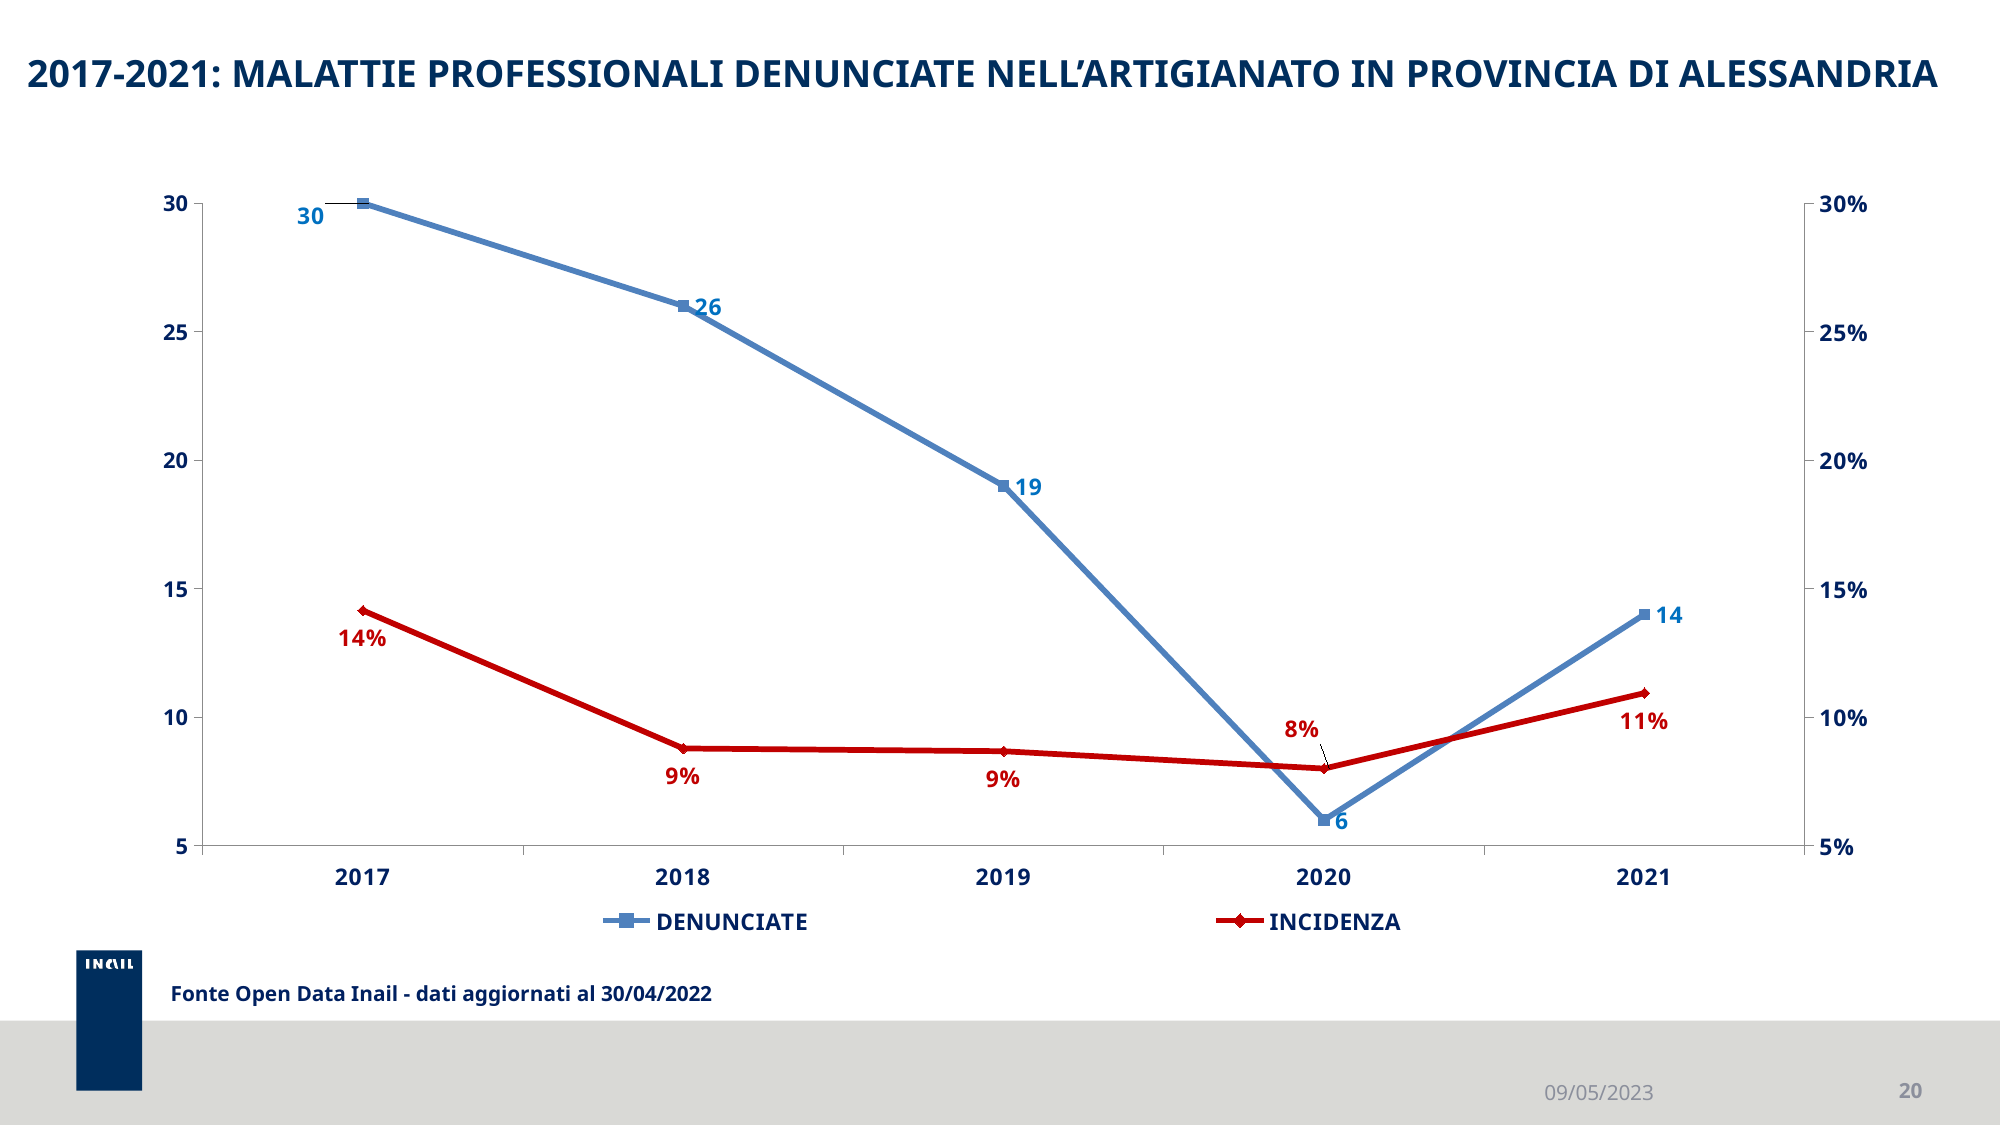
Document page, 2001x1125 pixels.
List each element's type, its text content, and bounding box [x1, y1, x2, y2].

text_box Fonte Open Data Inail - dati aggiornati al 30/04/2022 [155, 973, 1925, 1014]
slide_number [1417, 1061, 1654, 1122]
chart [87, 180, 1923, 946]
slide_number 20 [1684, 1061, 1923, 1122]
title 2017-2021: MALATTIE PROFESSIONALI DENUNCIATE NELL’ARTIGIANATO IN PROVINCIA DI ALESSANDRIA [26, 41, 1977, 156]
